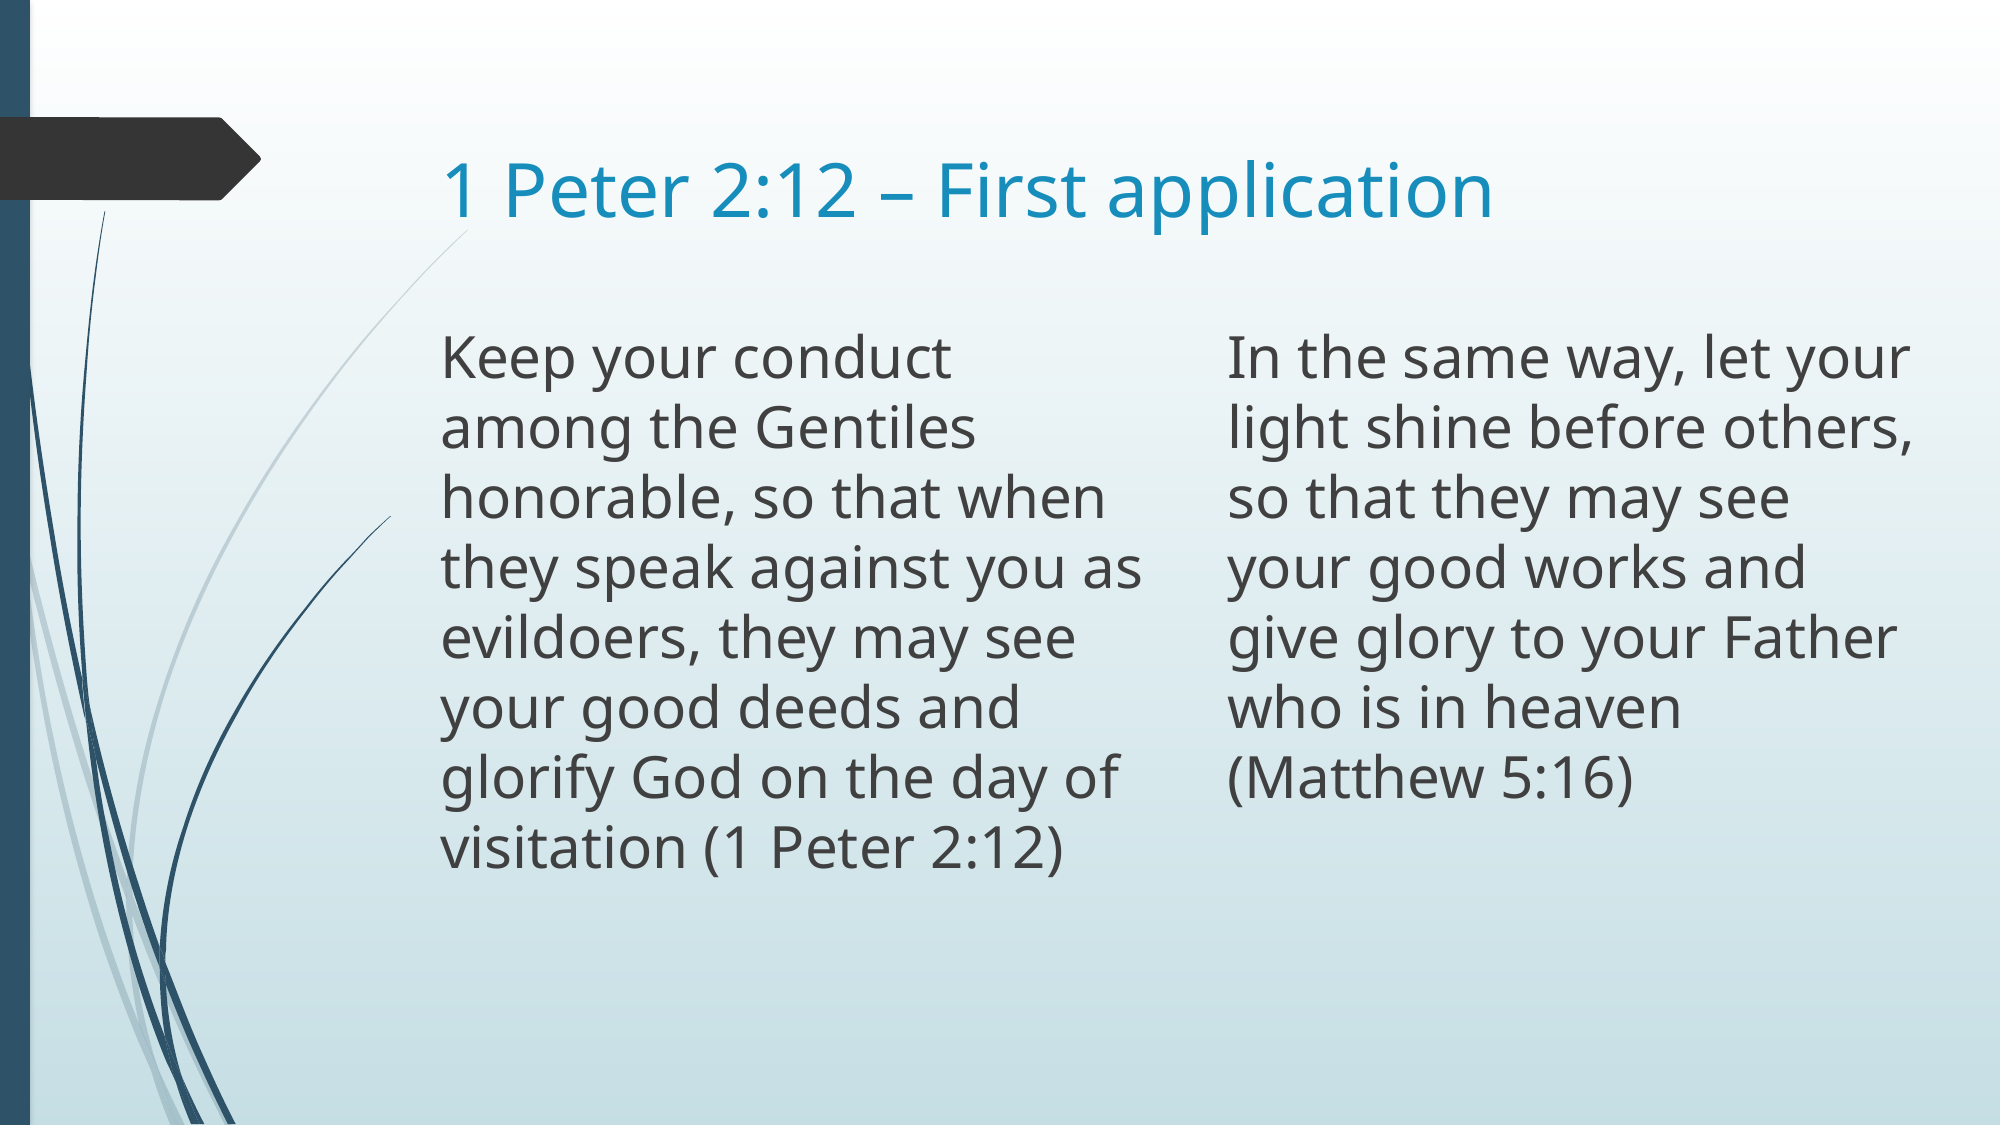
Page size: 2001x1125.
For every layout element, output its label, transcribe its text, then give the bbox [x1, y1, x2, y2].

list In the same way, let your light shine before others, so that they may see your good works and give glory to your Father who is in heaven (Matthew 5:16) [1212, 312, 1937, 1046]
title 1 Peter 2:12 – First application [425, 135, 1888, 346]
list Keep your conduct among the Gentiles honorable, so that when they speak against you as evildoers, they may see your good deeds and glorify God on the day of visitation (1 Peter 2:12) [425, 312, 1164, 1046]
